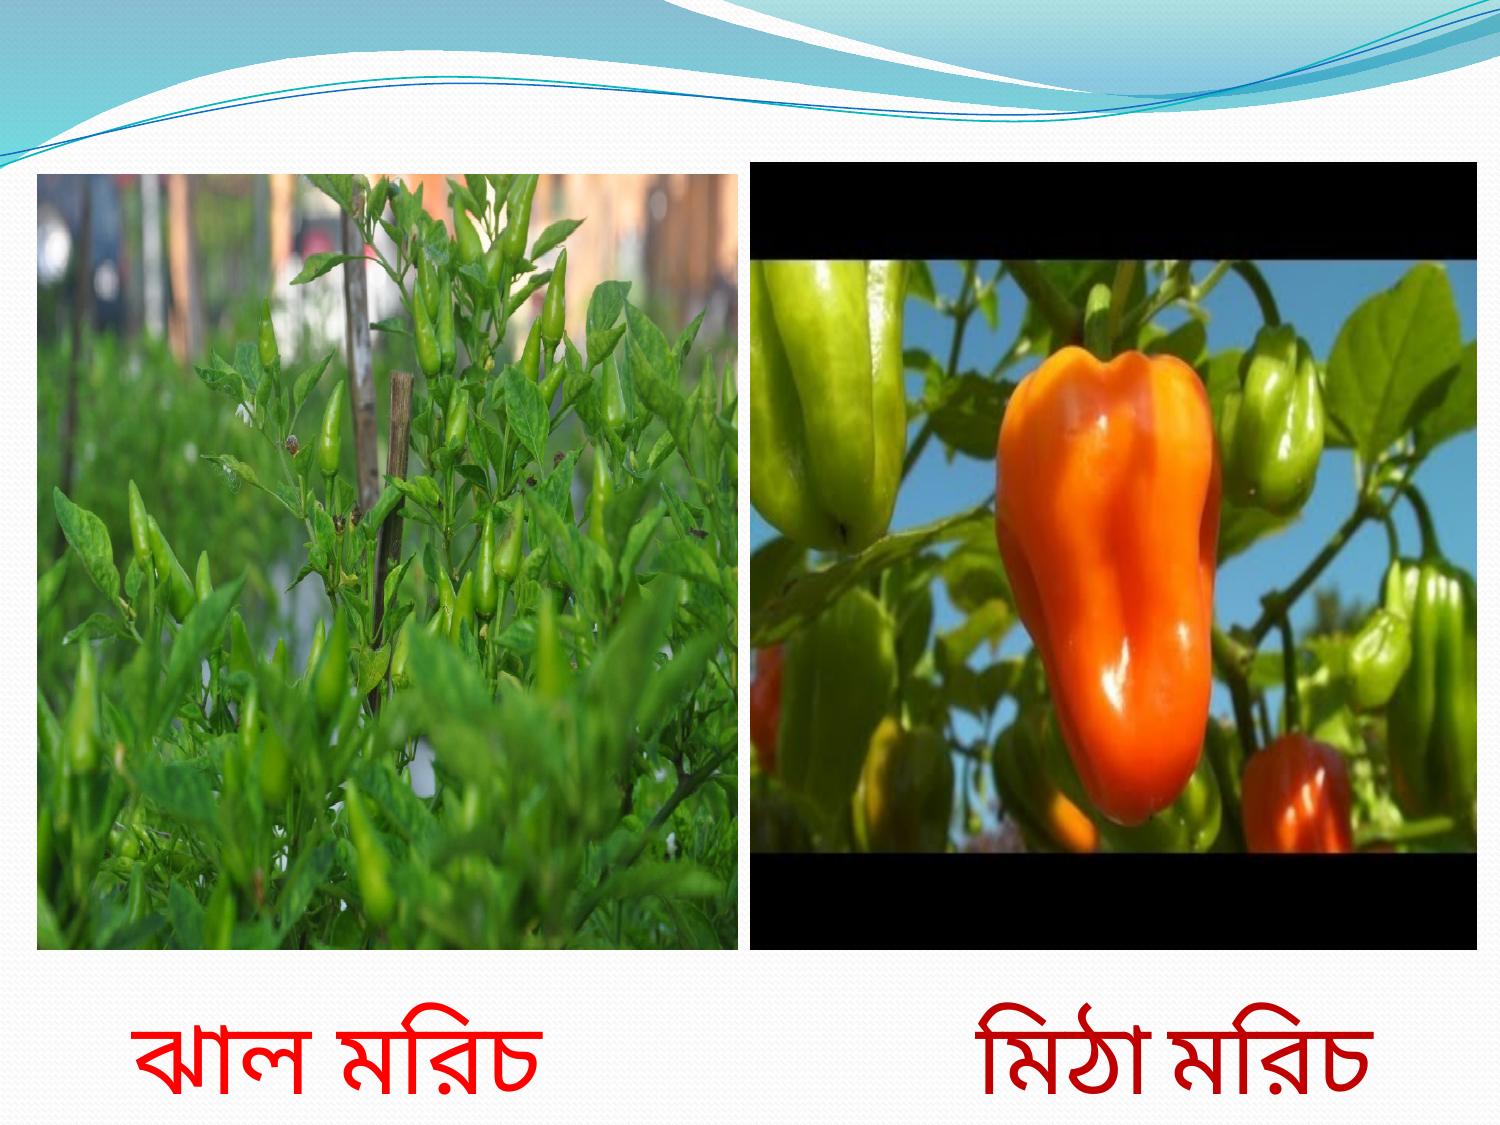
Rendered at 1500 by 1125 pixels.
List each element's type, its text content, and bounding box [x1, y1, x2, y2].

text_box মিঠা মরিচ [962, 987, 1389, 1123]
picture [37, 174, 738, 951]
picture [749, 162, 1477, 951]
text_box ঝাল মরিচ [117, 987, 558, 1123]
